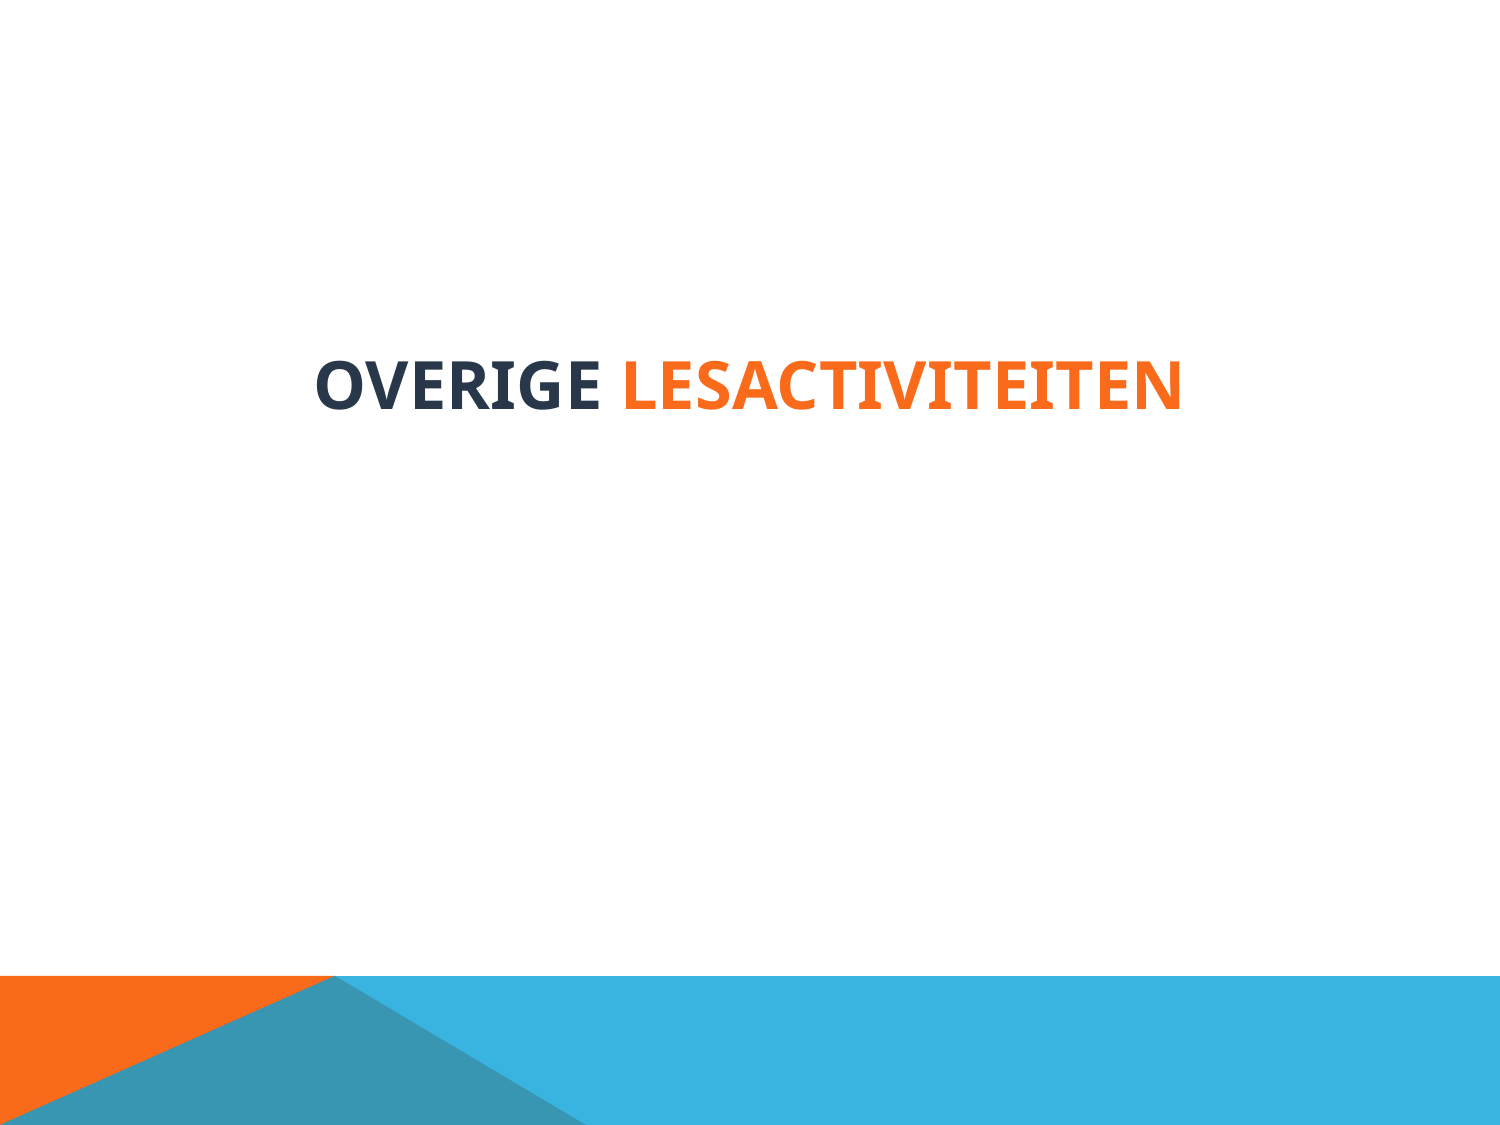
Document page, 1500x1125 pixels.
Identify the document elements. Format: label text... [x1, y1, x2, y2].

title Overige lesactiviteiten [17, 338, 1483, 429]
